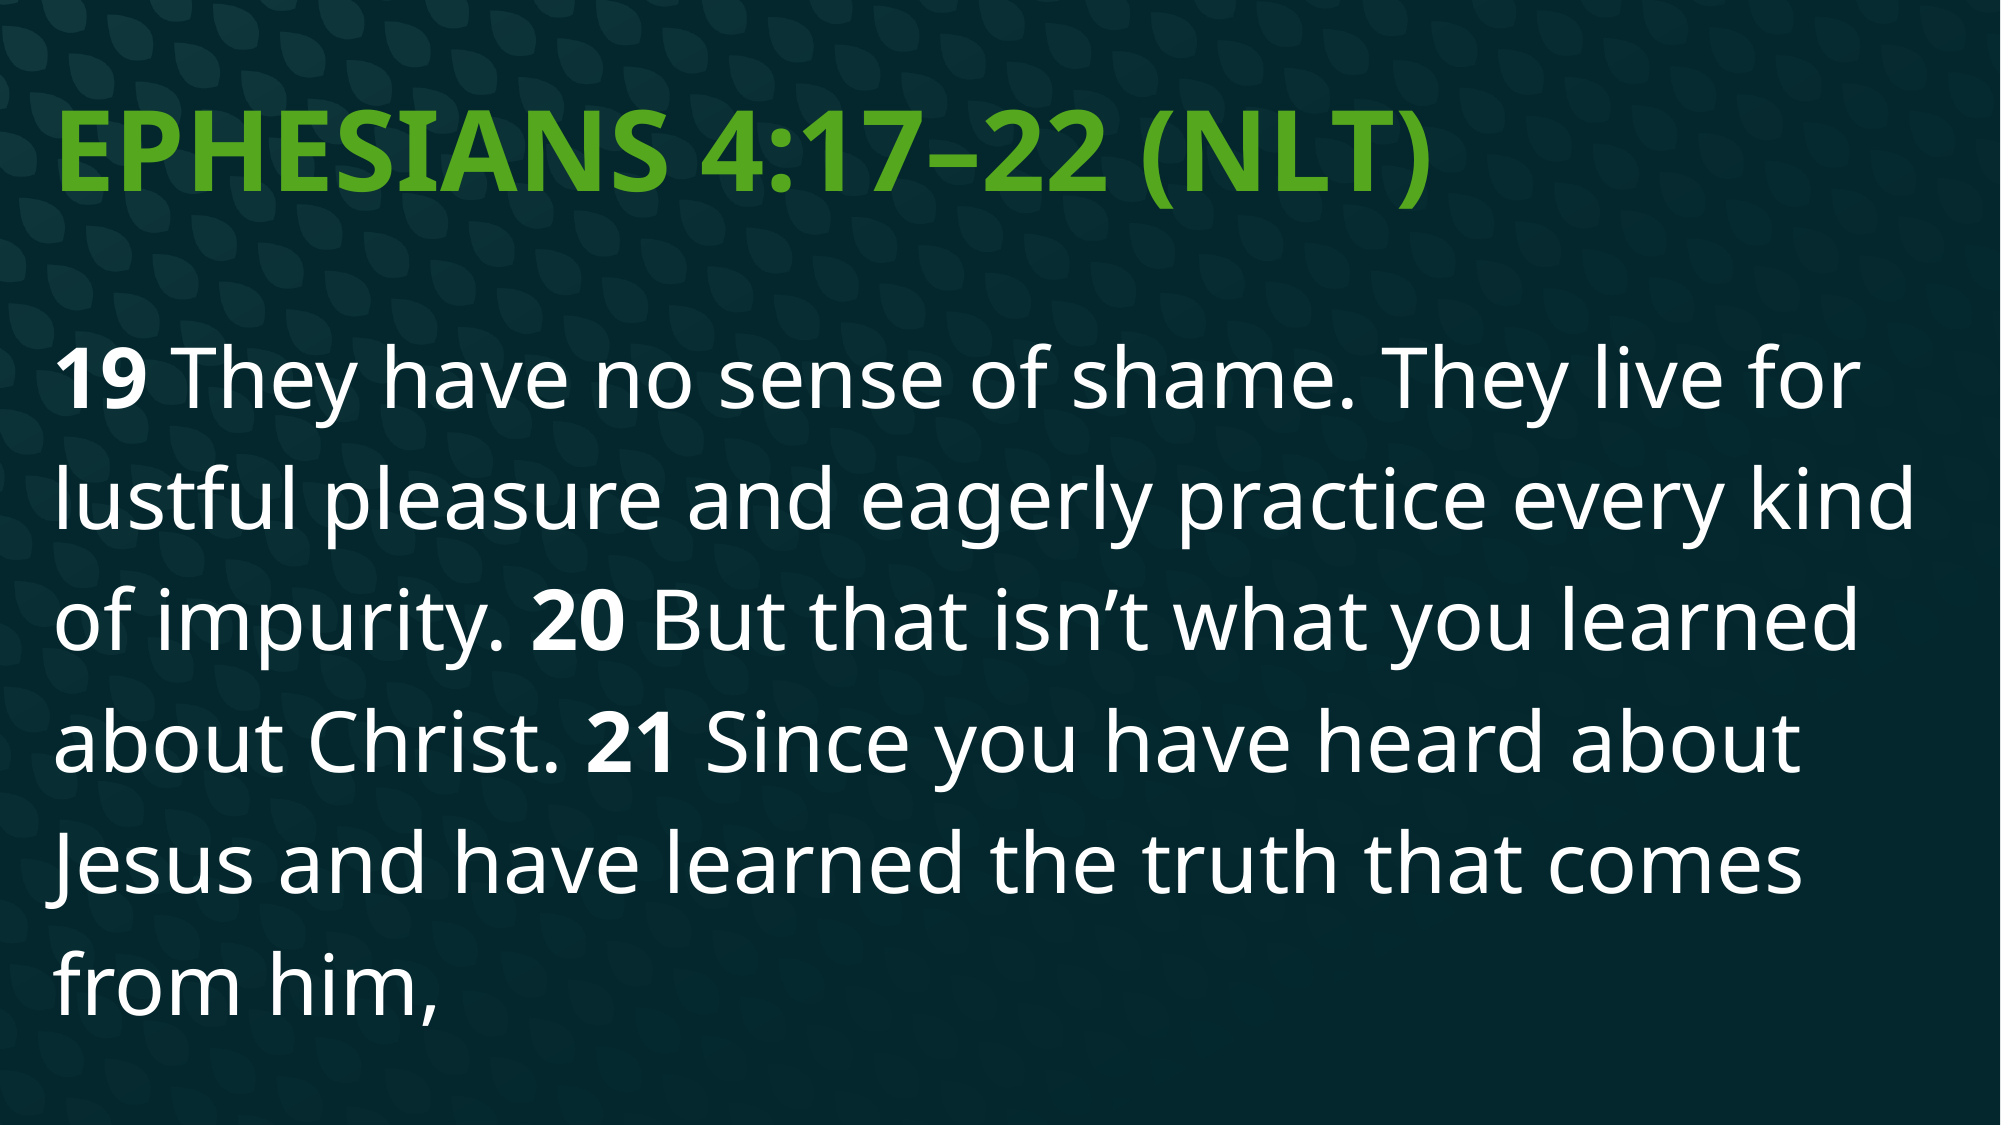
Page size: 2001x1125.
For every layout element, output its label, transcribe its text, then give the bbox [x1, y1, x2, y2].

list 19 They have no sense of shame. They live for lustful pleasure and eagerly practice every kind of impurity. 20 But that isn’t what you learned about Christ. 21 Since you have heard about Jesus and have learned the truth that comes from him, [37, 295, 1973, 1041]
picture [0, 0, 2001, 1125]
title Ephesians 4:17–22 (NLT) [37, 33, 1973, 276]
